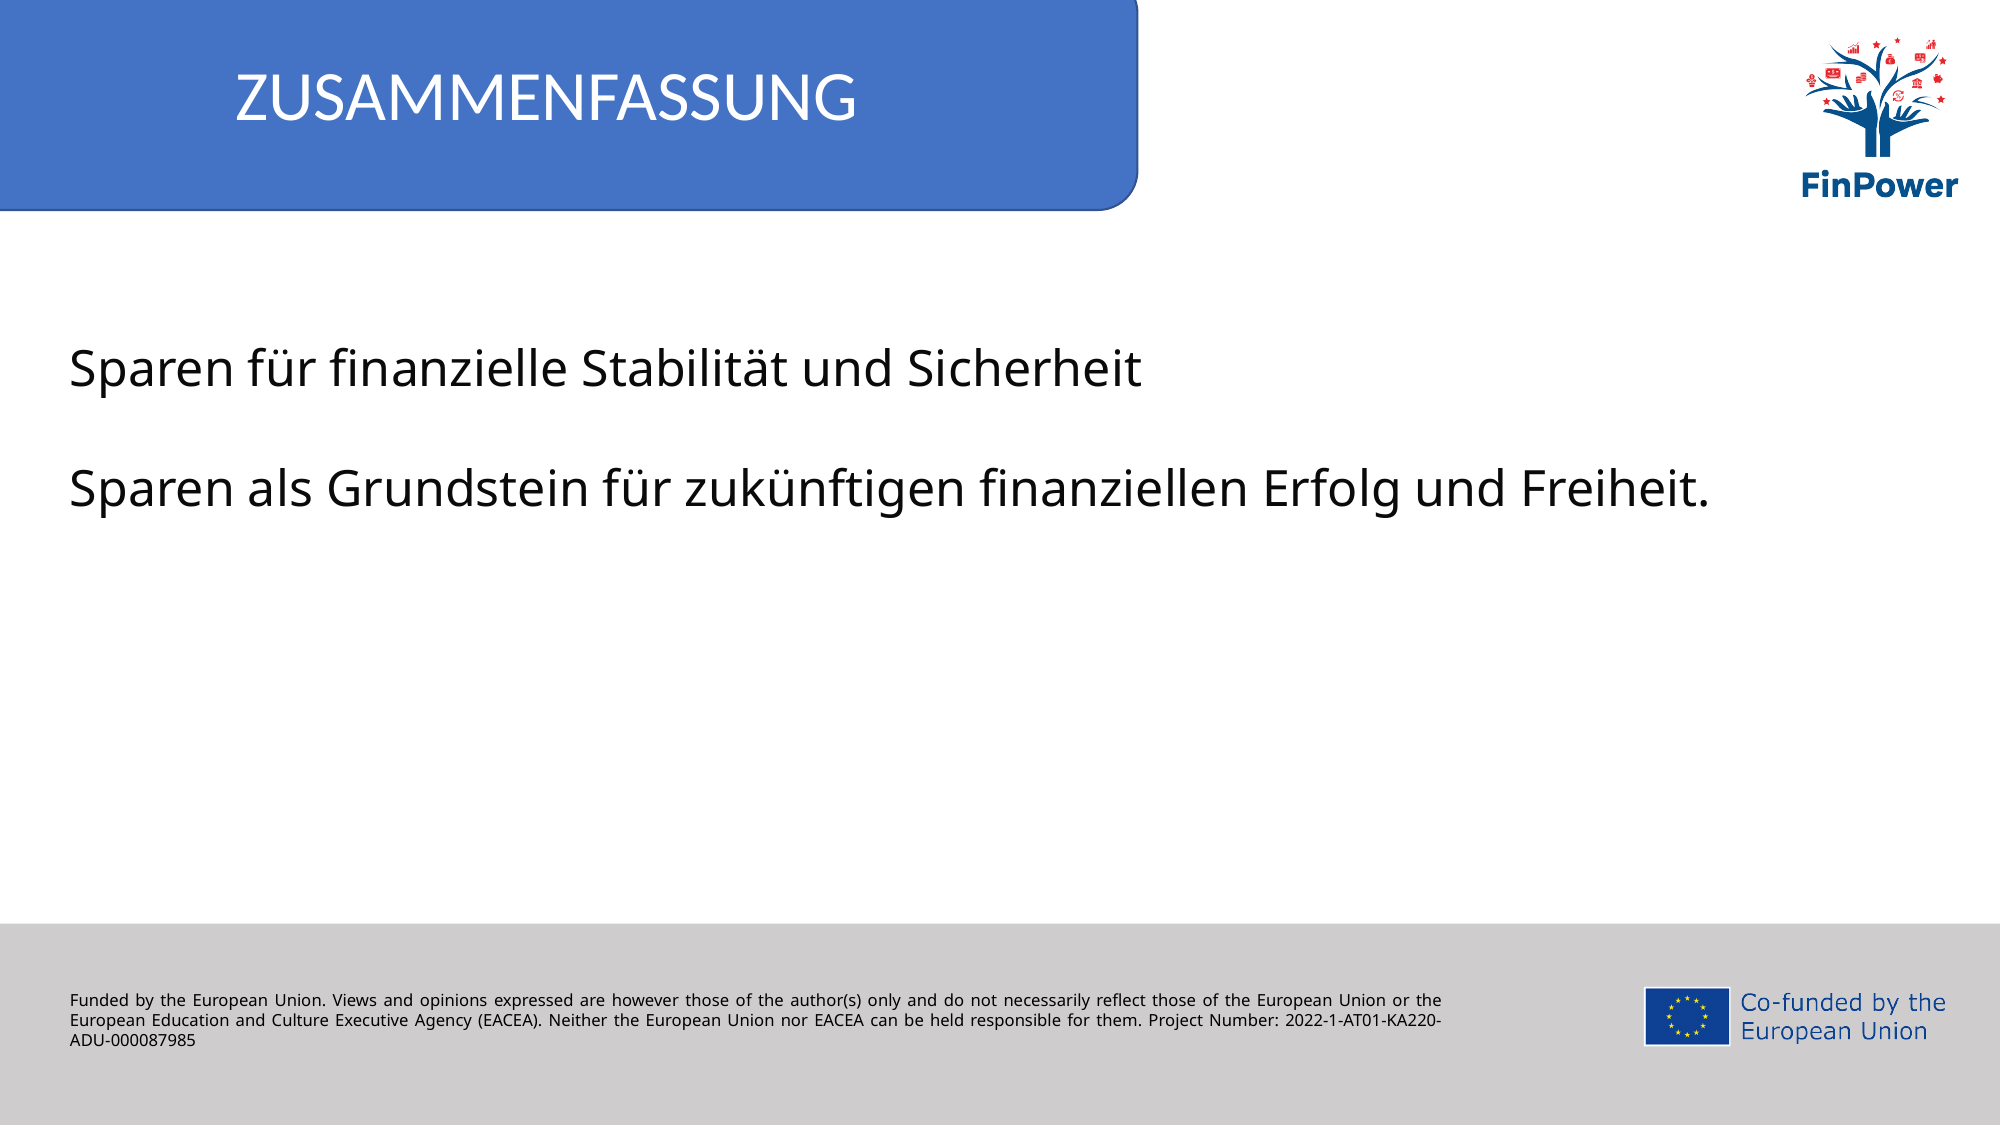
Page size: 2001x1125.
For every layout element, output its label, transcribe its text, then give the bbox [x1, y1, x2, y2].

footer Funded by the European Union. Views and opinions expressed are however those of the author(s) only and do not necessarily reflect those of the European Union or the European Education and Culture Executive Agency (EACEA). Neither the European Union nor EACEA can be held responsible for them. Project Number: 2022-1-AT01-KA220-ADU-000087985 [55, 983, 1460, 1077]
picture [1799, 28, 1961, 207]
picture [1626, 968, 1974, 1064]
text_box ZUSAMMENFASSUNG [0, 0, 1138, 211]
text_box Sparen für finanzielle Stabilität und Sicherheit Sparen als Grundstein für zukünftigen finanziellen Erfolg und Freiheit. [54, 328, 1800, 584]
text_box [0, 923, 2000, 1125]
